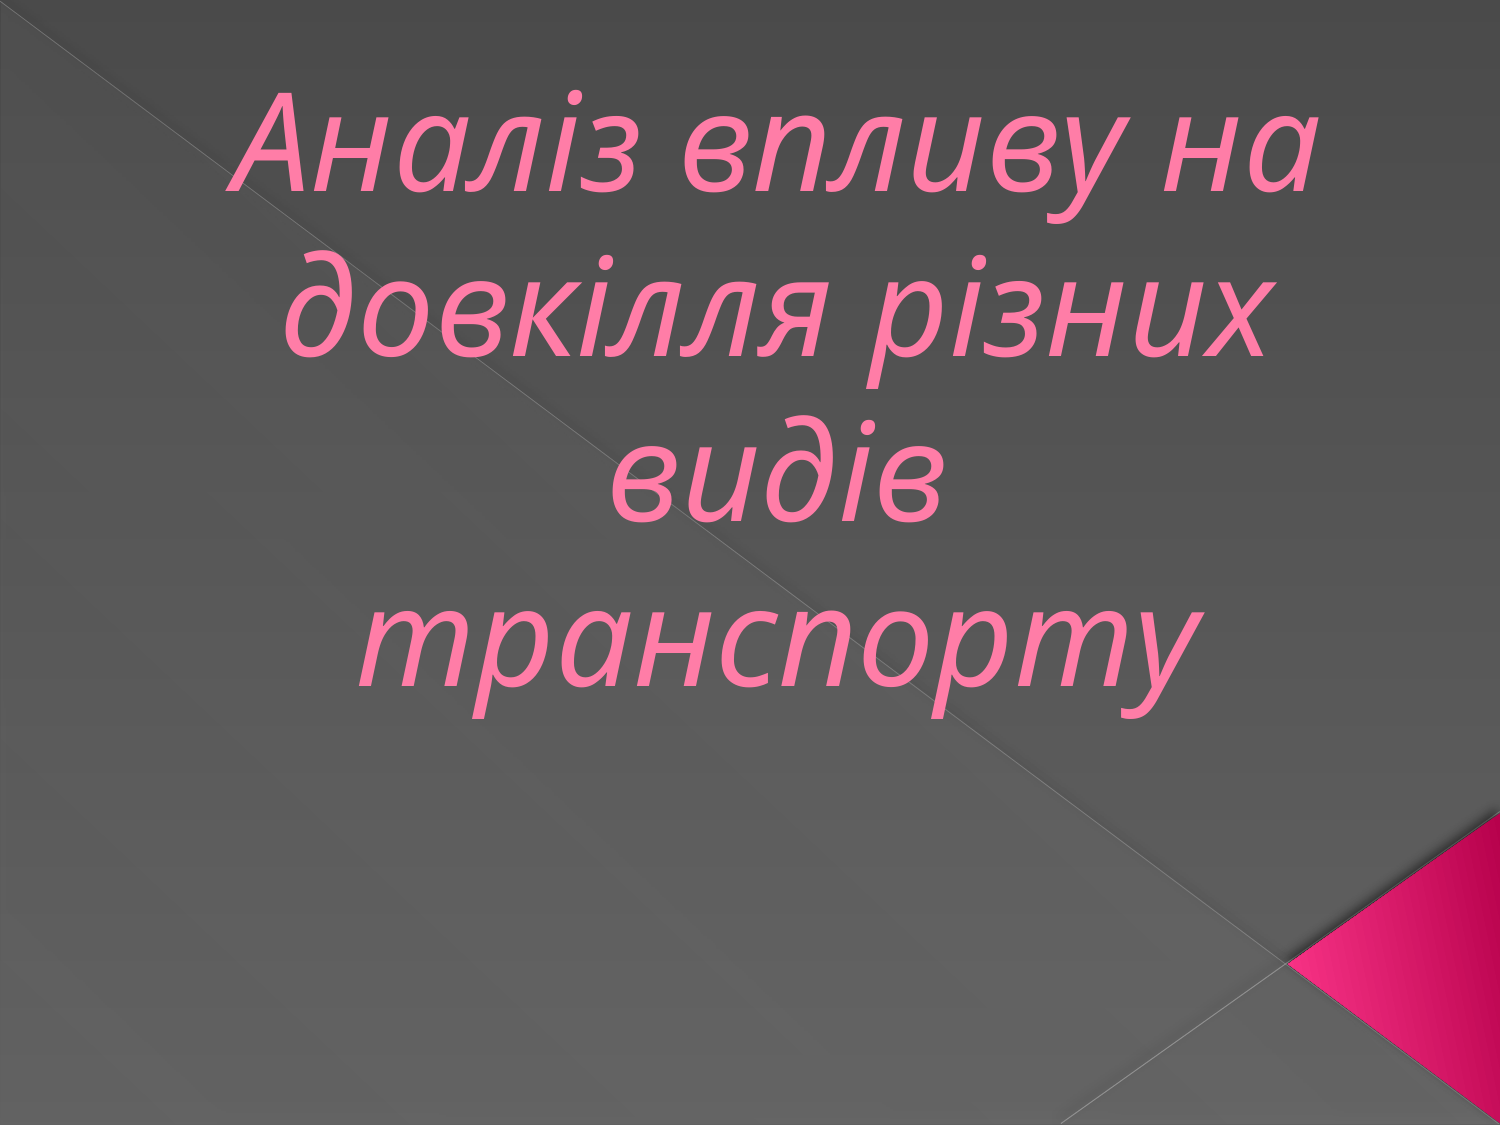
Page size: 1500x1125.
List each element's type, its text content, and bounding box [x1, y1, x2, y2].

title Аналіз впливу на довкілля різних видів транспорту [100, 479, 1376, 721]
